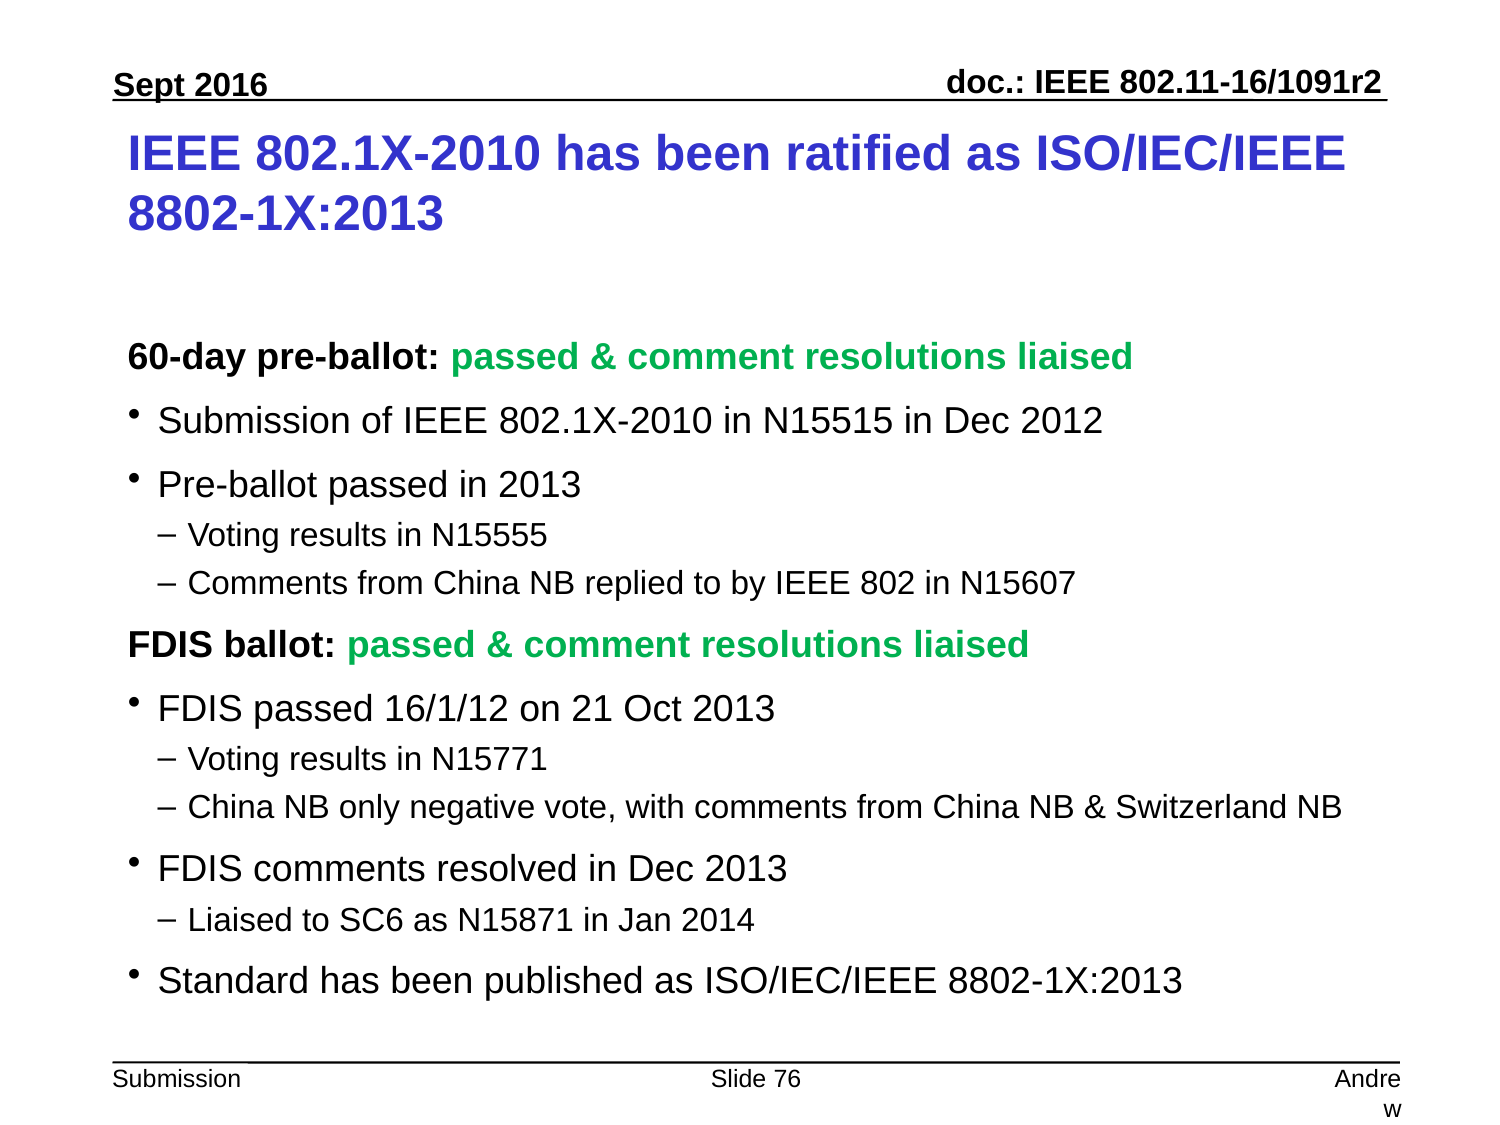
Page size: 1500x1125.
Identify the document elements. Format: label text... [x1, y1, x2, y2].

list 60-day pre-ballot: passed & comment resolutions liaised Submission of IEEE 802.1X-2010 in N15515 in Dec 2012 Pre-ballot passed in 2013 Voting results in N15555 Comments from China NB replied to by IEEE 802 in N15607 FDIS ballot: passed & comment resolutions liaised FDIS passed 16/1/12 on 21 Oct 2013 Voting results in N15771 China NB only negative vote, with comments from China NB & Switzerland NB FDIS comments resolved in Dec 2013 Liaised to SC6 as N15871 in Jan 2014 Standard has been published as ISO/IEC/IEEE 8802-1X:2013 [112, 324, 1388, 1000]
footer Andrew Myles, Cisco [1320, 1061, 1402, 1093]
slide_number Slide 76 [709, 1061, 803, 1093]
title IEEE 802.1X-2010 has been ratified as ISO/IEC/IEEE 8802-1X:2013 [112, 112, 1388, 288]
